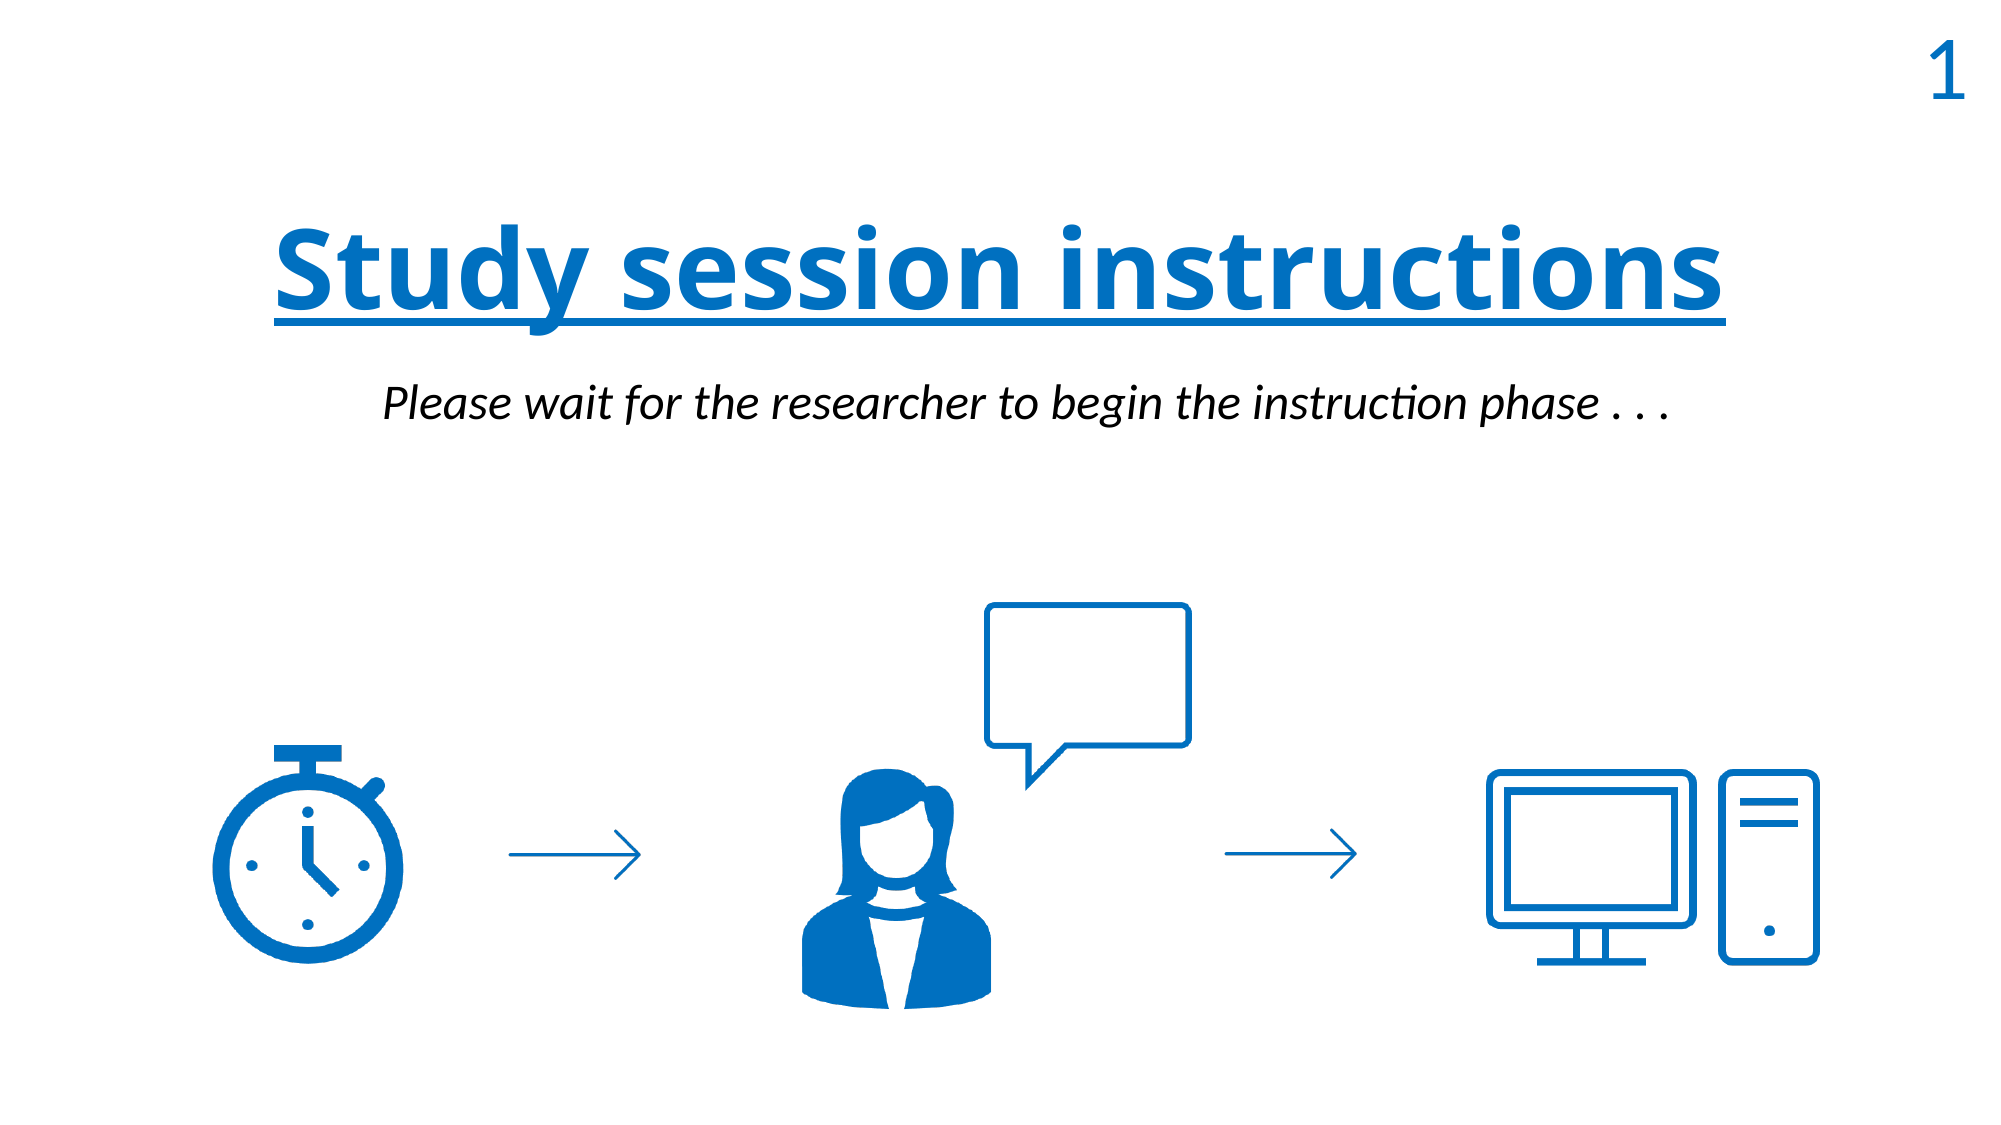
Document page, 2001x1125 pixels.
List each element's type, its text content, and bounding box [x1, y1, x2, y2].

subtitle Please wait for the researcher to begin the instruction phase . . . [277, 368, 1777, 519]
title Study session instructions [249, 178, 1750, 341]
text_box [173, 550, 1827, 1045]
text_box 1 [1891, 0, 2000, 126]
